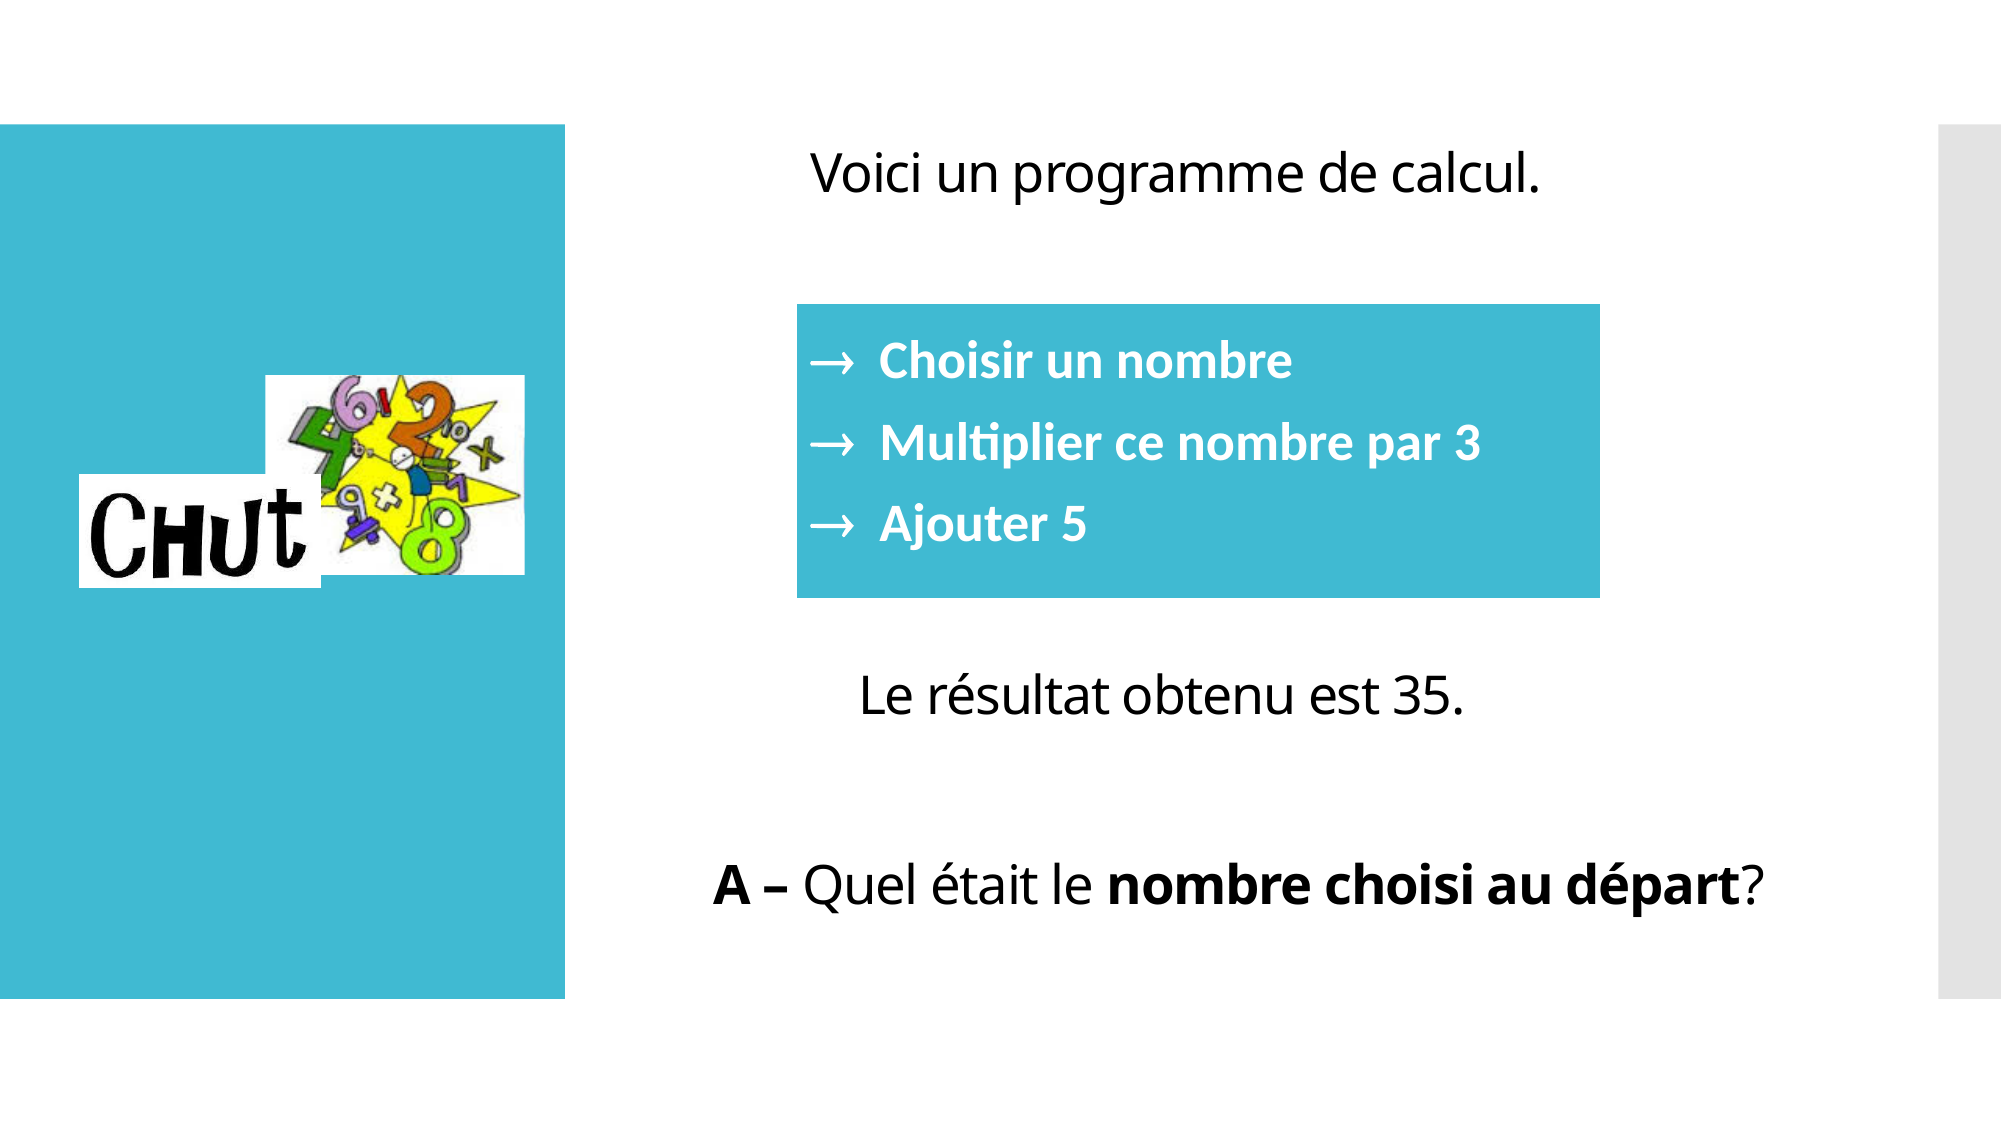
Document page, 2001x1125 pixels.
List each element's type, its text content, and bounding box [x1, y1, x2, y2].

text_box Voici un programme de calcul. Lundi [795, 105, 1564, 304]
table_header  Choisir un nombre  Multiplier ce nombre par 3  Ajouter 5 [797, 304, 1600, 598]
text_box Le résultat obtenu est 35. Lundi [843, 654, 1739, 799]
picture [78, 375, 525, 588]
text_box A – Quel était le nombre choisi au départ? Lundi [698, 842, 1813, 987]
